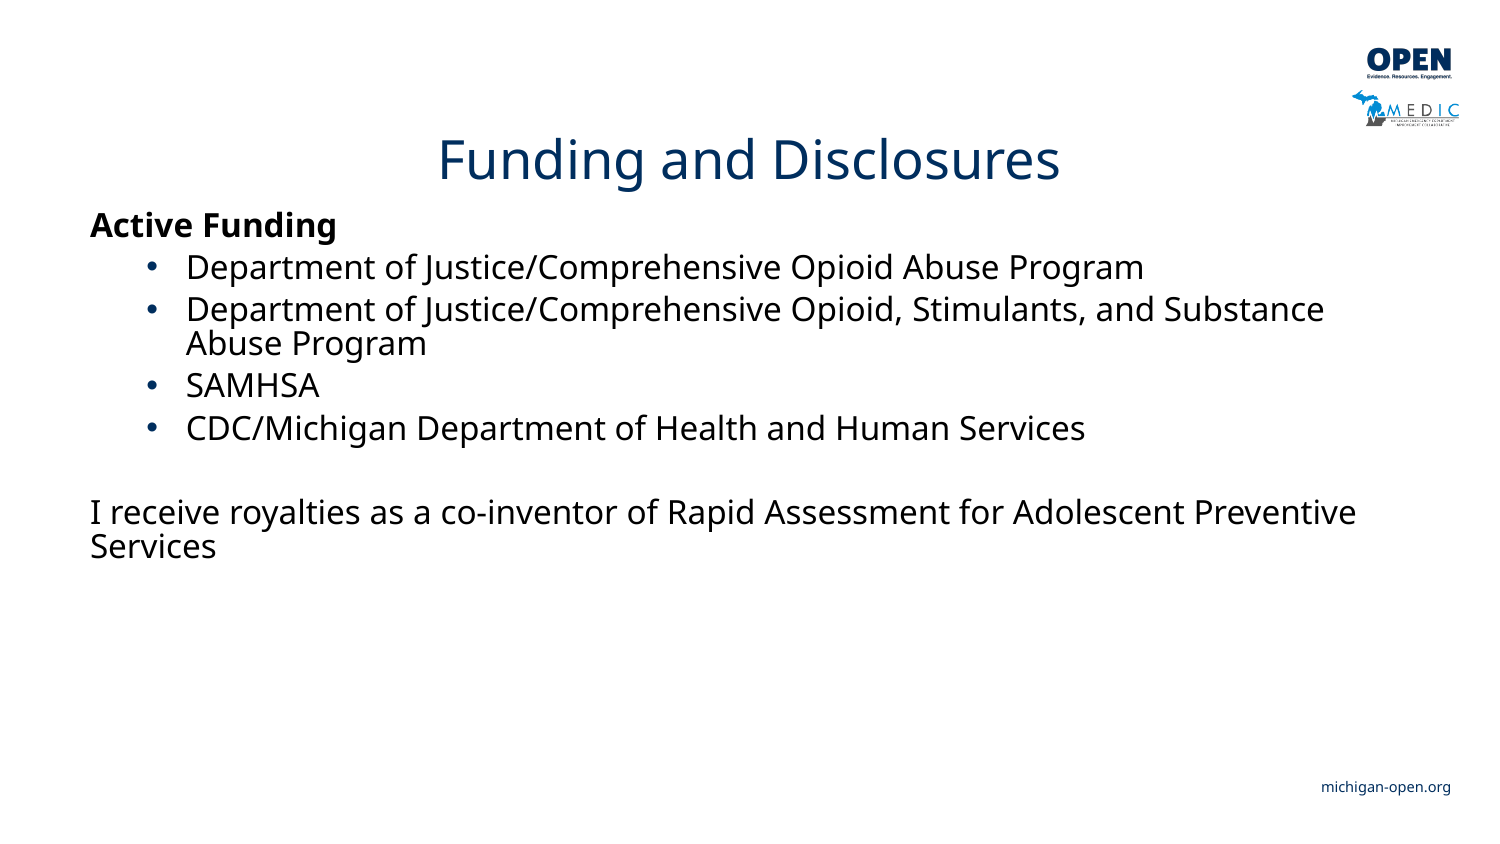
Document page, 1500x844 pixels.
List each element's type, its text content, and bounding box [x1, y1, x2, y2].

list Active Funding Department of Justice/Comprehensive Opioid Abuse Program Department of Justice/Comprehensive Opioid, Stimulants, and Substance Abuse Program SAMHSA CDC/Michigan Department of Health and Human Services I receive royalties as a co-inventor of Rapid Assessment for Adolescent Preventive Services [75, 202, 1425, 774]
title Funding and Disclosures [112, 112, 1388, 202]
picture [1359, 40, 1460, 87]
picture [1344, 90, 1465, 127]
